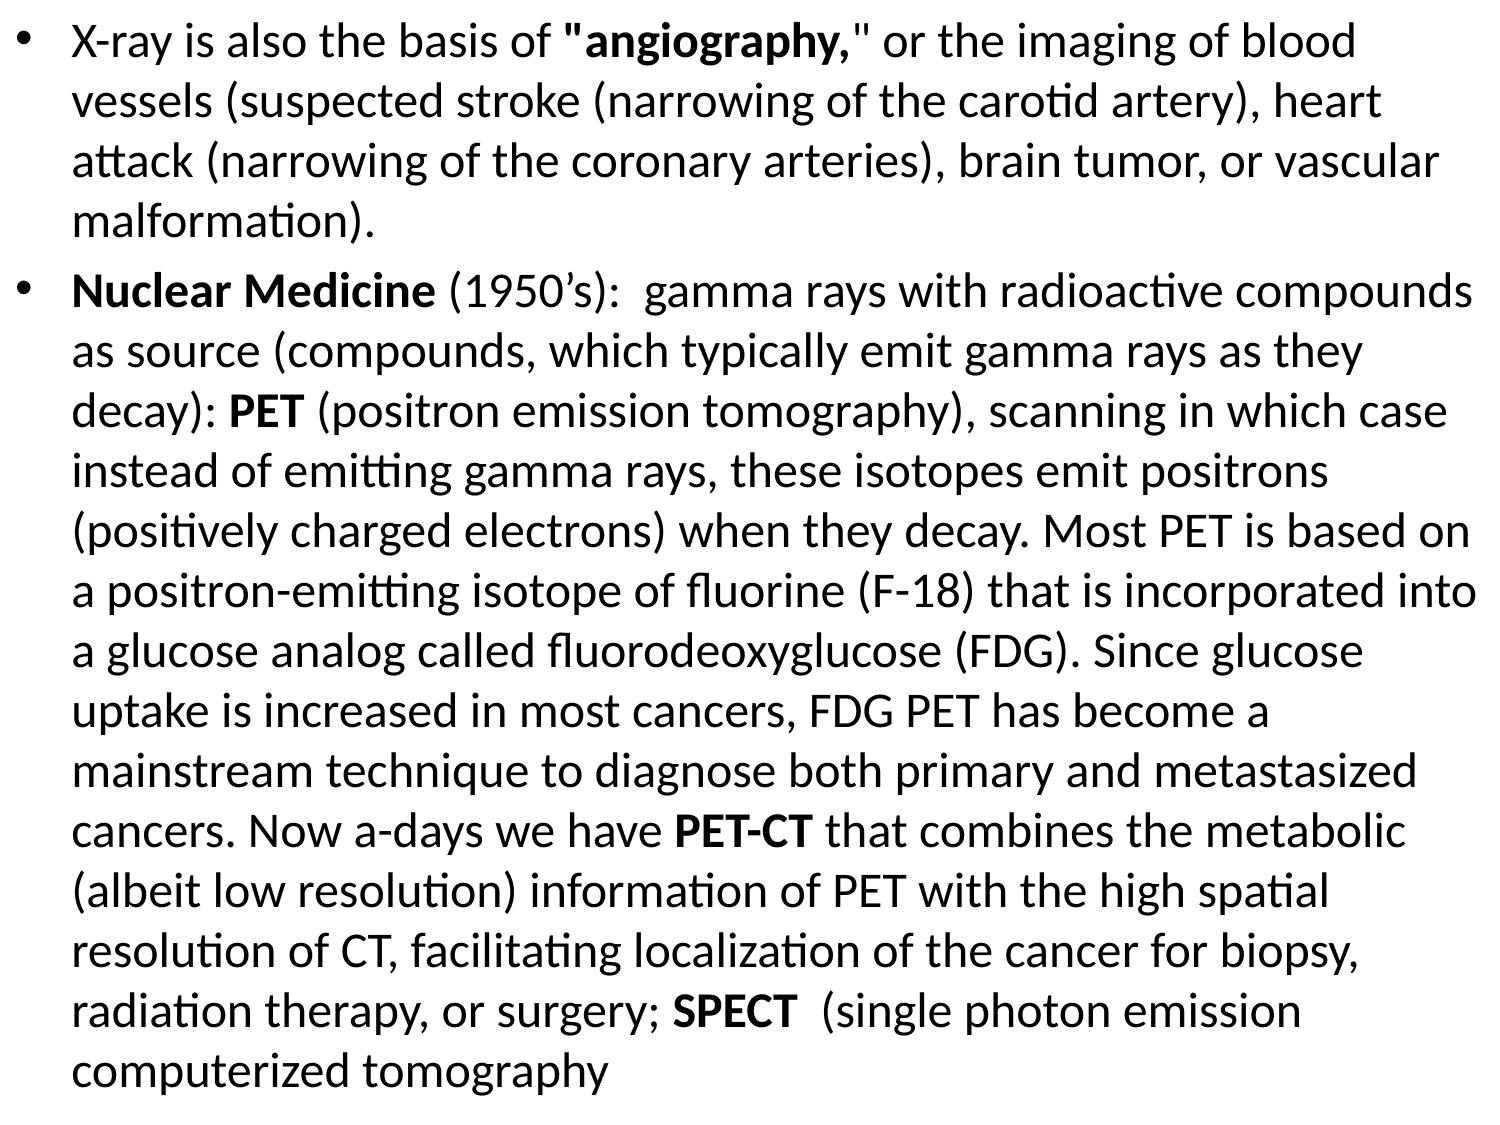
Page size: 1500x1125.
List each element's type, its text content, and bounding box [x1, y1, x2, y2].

list X-ray is also the basis of "angiography," or the imaging of blood vessels (suspected stroke (narrowing of the carotid artery), heart attack (narrowing of the coronary arteries), brain tumor, or vascular malformation). Nuclear Medicine (1950’s): gamma rays with radioactive compounds as source (compounds, which typically emit gamma rays as they decay): PET (positron emission tomography), scanning in which case instead of emitting gamma rays, these isotopes emit positrons (positively charged electrons) when they decay. Most PET is based on a positron-emitting isotope of fluorine (F-18) that is incorporated into a glucose analog called fluorodeoxyglucose (FDG). Since glucose uptake is increased in most cancers, FDG PET has become a mainstream technique to diagnose both primary and metastasized cancers. Now a-days we have PET-CT that combines the metabolic (albeit low resolution) information of PET with the high spatial resolution of CT, facilitating localization of the cancer for biopsy, radiation therapy, or surgery; SPECT (single photon emission computerized tomography [0, 0, 1500, 743]
